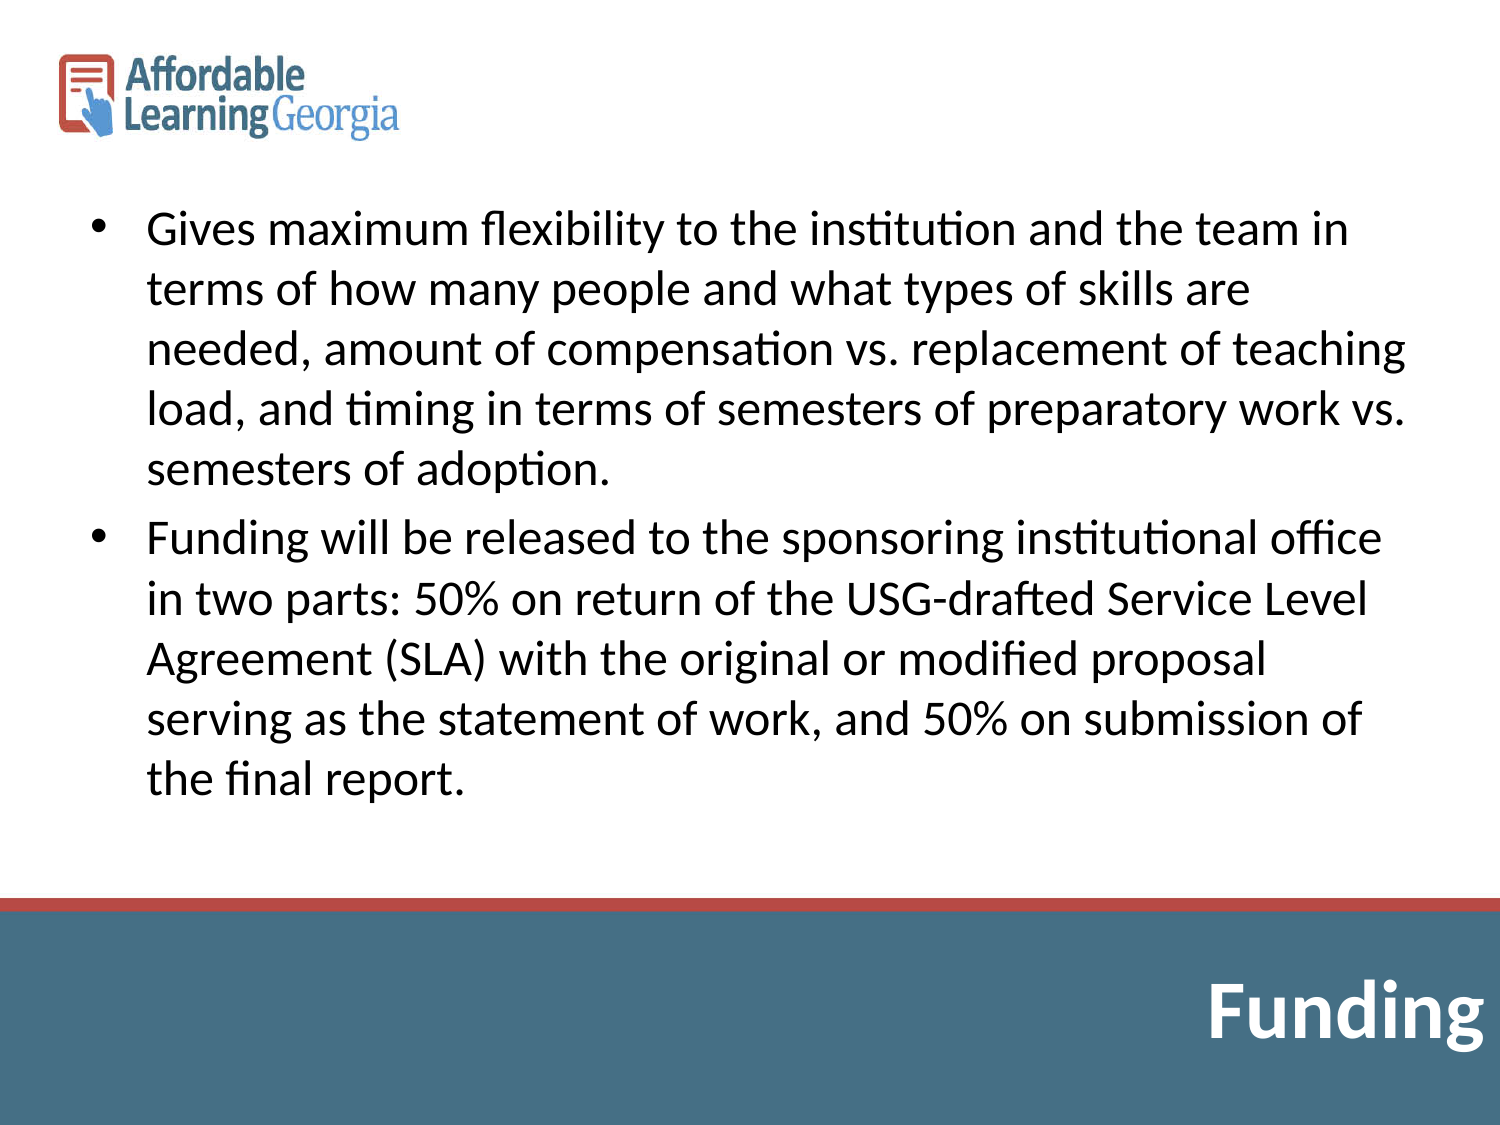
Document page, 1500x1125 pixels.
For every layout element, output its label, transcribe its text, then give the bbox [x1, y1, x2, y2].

picture [0, 0, 1500, 1125]
list Gives maximum flexibility to the institution and the team in terms of how many people and what types of skills are needed, amount of compensation vs. replacement of teaching load, and timing in terms of semesters of preparatory work vs. semesters of adoption. Funding will be released to the sponsoring institutional office in two parts: 50% on return of the USG-drafted Service Level Agreement (SLA) with the original or modified proposal serving as the statement of work, and 50% on submission of the final report. [75, 187, 1425, 900]
text_box Funding [487, 909, 1500, 1100]
